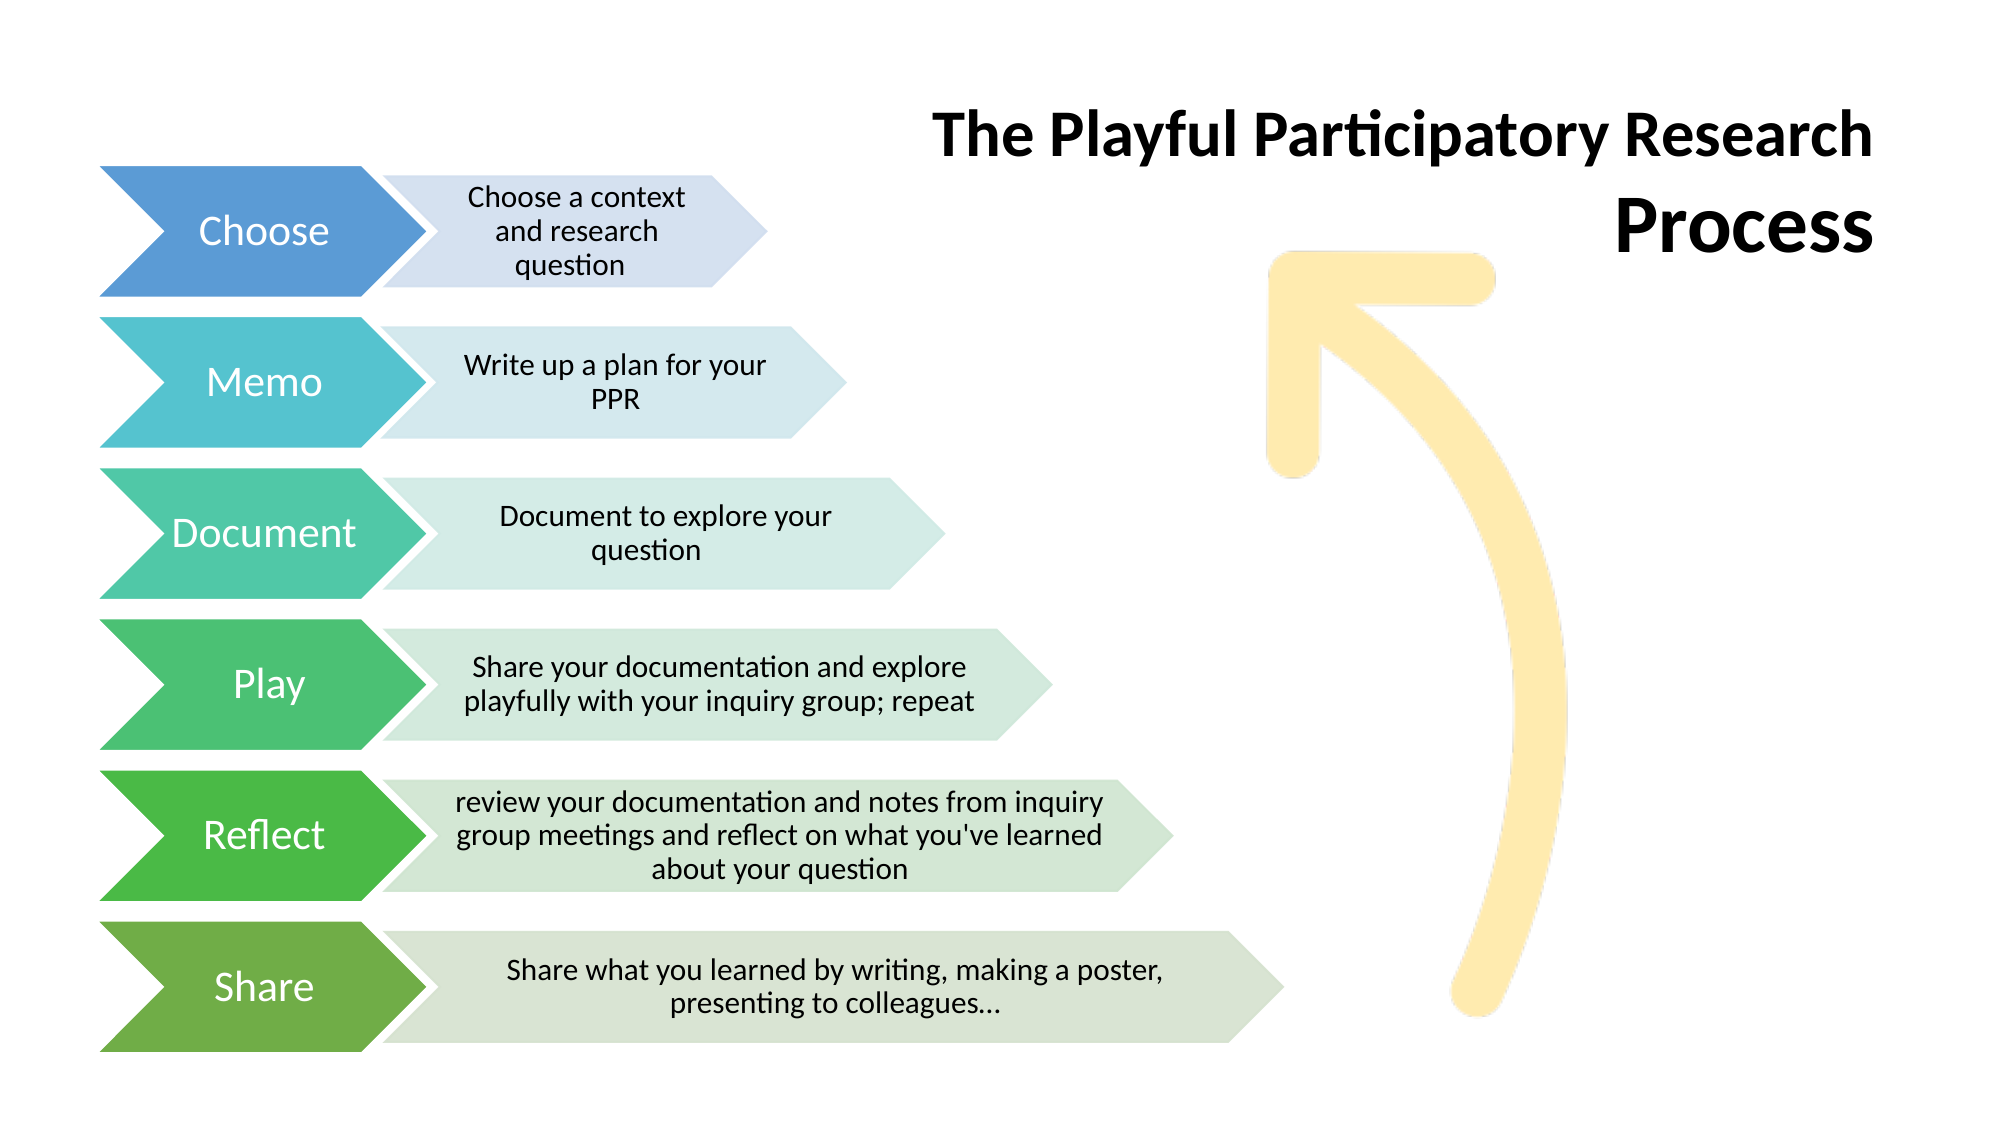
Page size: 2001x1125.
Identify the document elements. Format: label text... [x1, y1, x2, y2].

picture [999, 217, 1836, 1054]
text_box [23, 164, 1357, 1054]
text_box The Playful Participatory Research Process [858, 82, 1890, 277]
